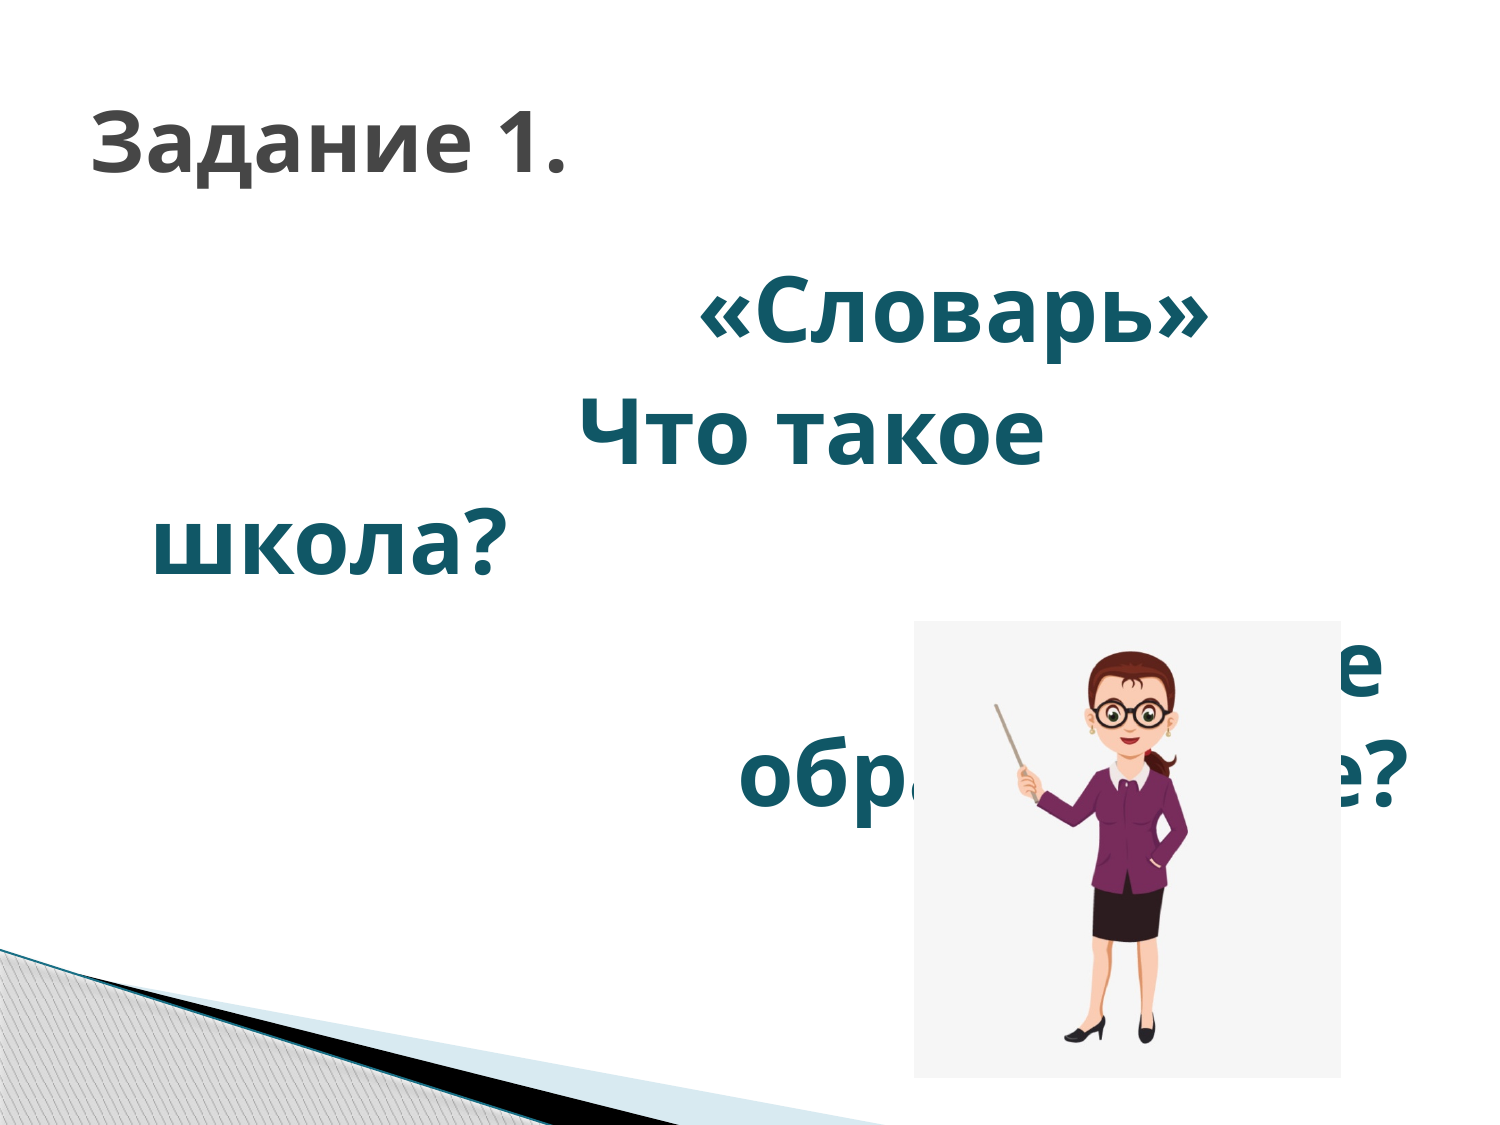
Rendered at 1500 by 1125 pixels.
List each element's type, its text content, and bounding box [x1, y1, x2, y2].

title Задание 1. [75, 45, 1425, 233]
list «Словарь» Что такое школа? Что такое образование? [75, 243, 1425, 986]
picture [913, 620, 1341, 1079]
